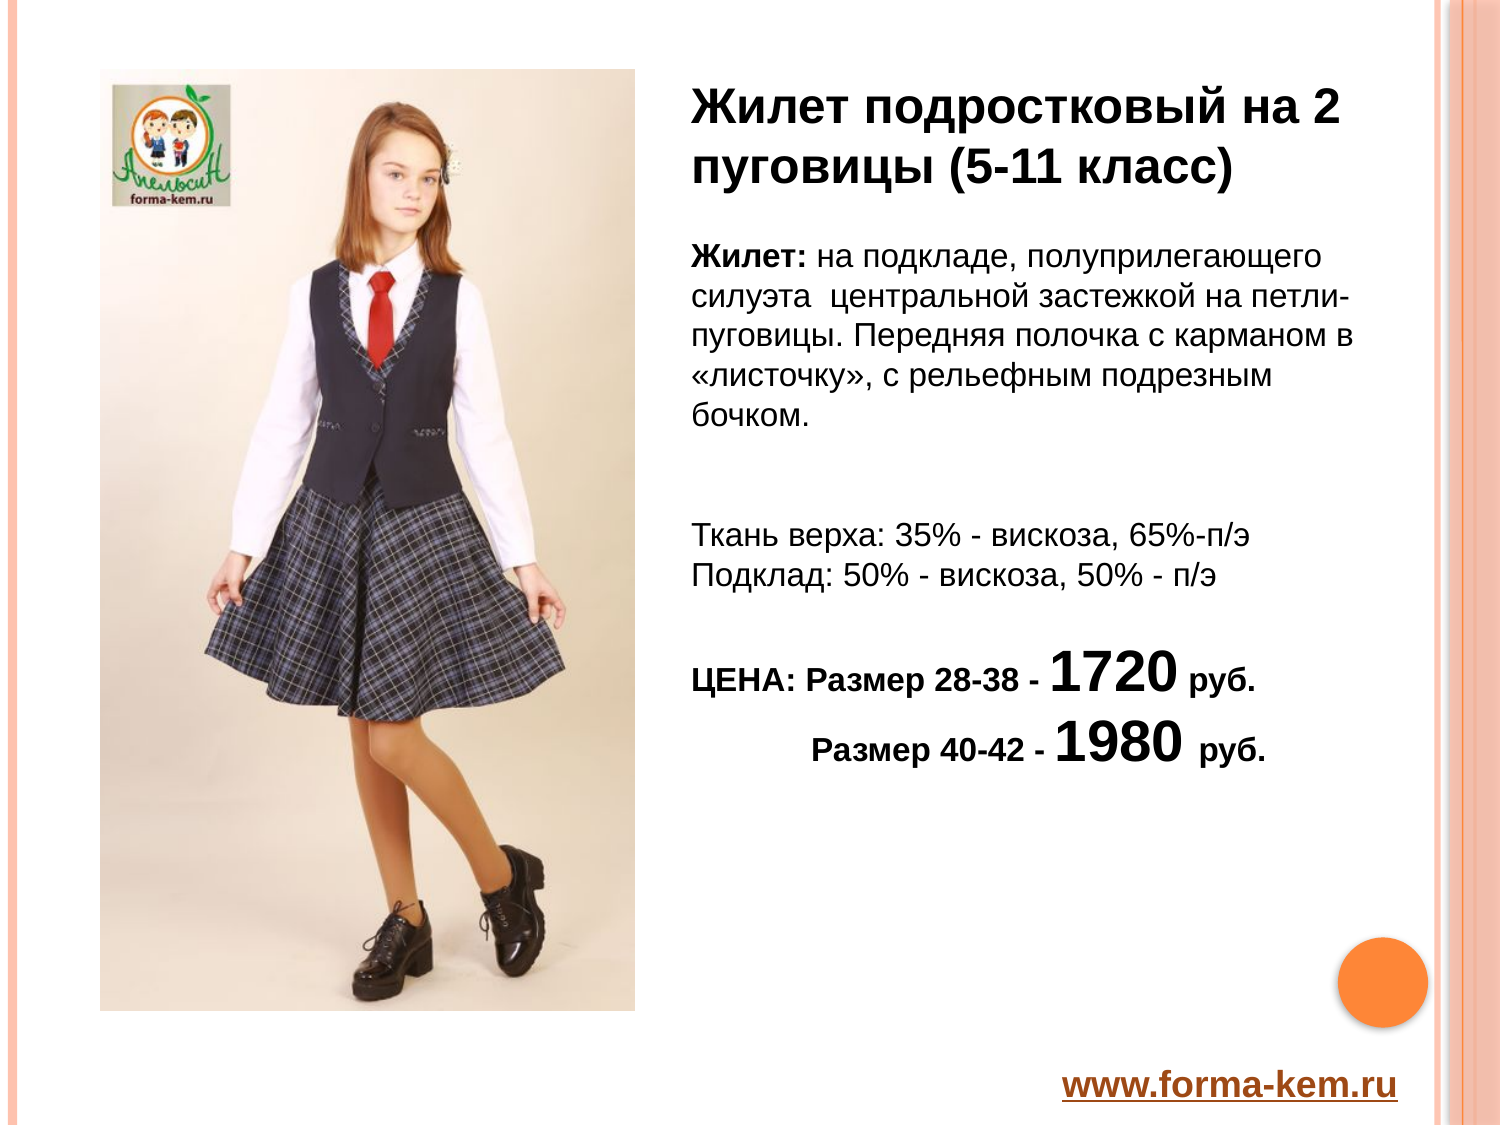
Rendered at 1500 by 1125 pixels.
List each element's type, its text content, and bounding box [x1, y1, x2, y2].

picture [99, 69, 636, 1012]
text_box Жилет подростковый на 2 пуговицы (5-11 класс) Жилет: на подкладе, полуприлегающего силуэта центральной застежкой на петли-пуговицы. Передняя полочка с карманом в «листочку», с рельефным подрезным бочком. Ткань верха: 35% - вискоза, 65%-п/э Подклад: 50% - вискоза, 50% - п/э ЦЕНА: Размер 28-38 - 1720 руб. Размер 40-42 - 1980 руб. [690, 73, 1400, 818]
text_box www.forma-kem.ru [1047, 1052, 1414, 1113]
